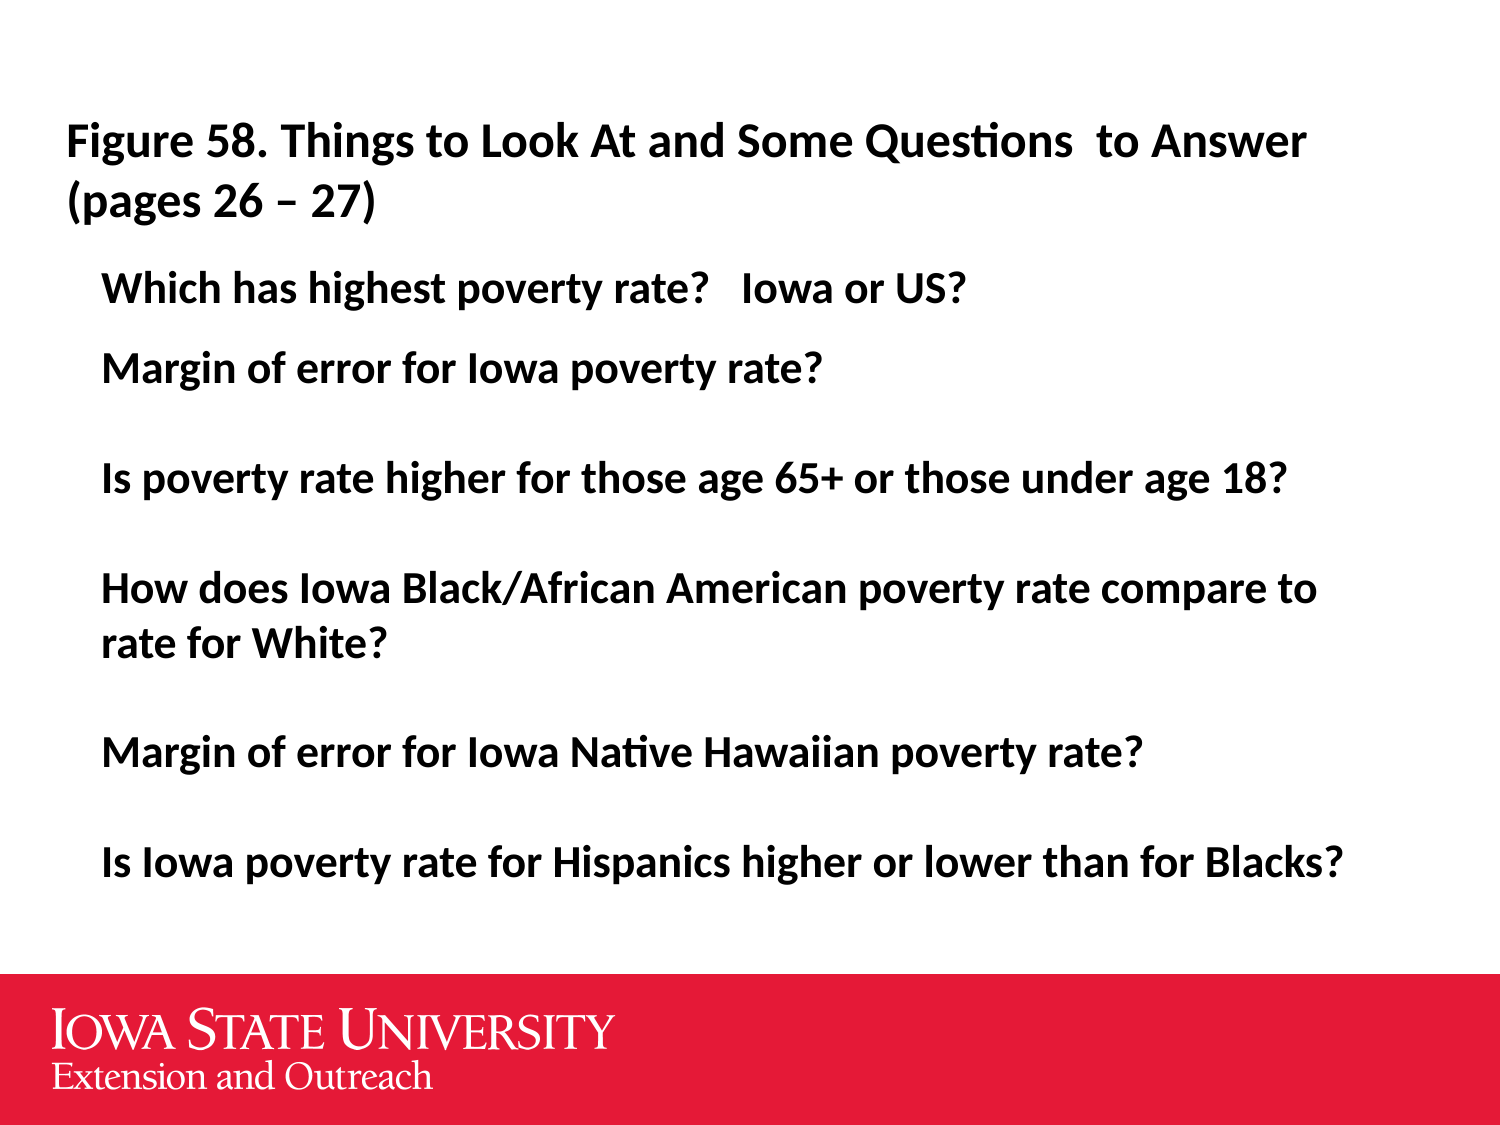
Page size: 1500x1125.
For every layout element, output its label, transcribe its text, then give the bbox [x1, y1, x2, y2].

text_box Which has highest poverty rate? Iowa or US? Margin of error for Iowa poverty rate? Is poverty rate higher for those age 65+ or those under age 18? How does Iowa Black/African American poverty rate compare to rate for White? Margin of error for Iowa Native Hawaiian poverty rate? Is Iowa poverty rate for Hispanics higher or lower than for Blacks? [86, 224, 1374, 895]
picture [0, 974, 1500, 1125]
text_box Figure 58. Things to Look At and Some Questions to Answer (pages 26 – 27) [51, 99, 1340, 235]
